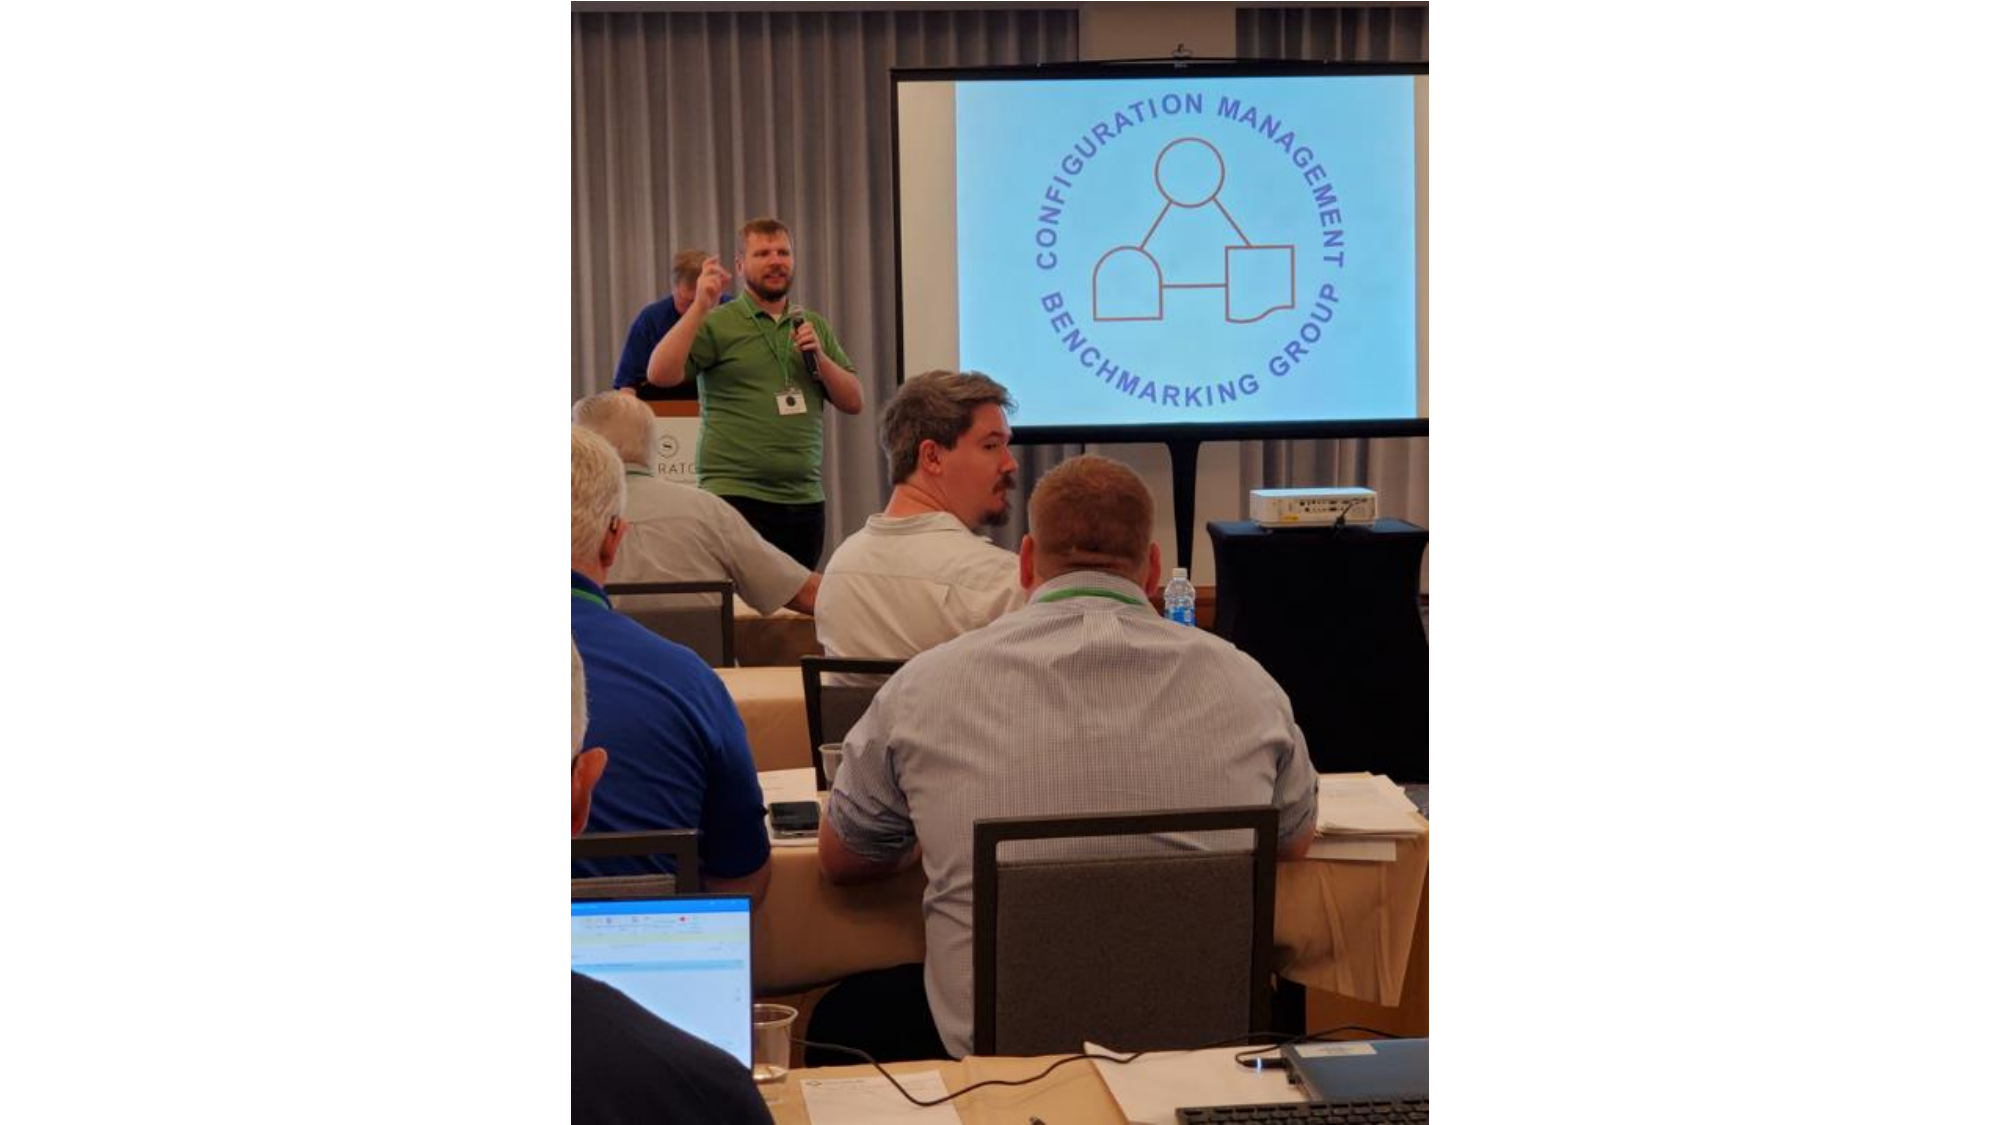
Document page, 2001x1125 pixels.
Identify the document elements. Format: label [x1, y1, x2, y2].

picture [571, 0, 1429, 1125]
